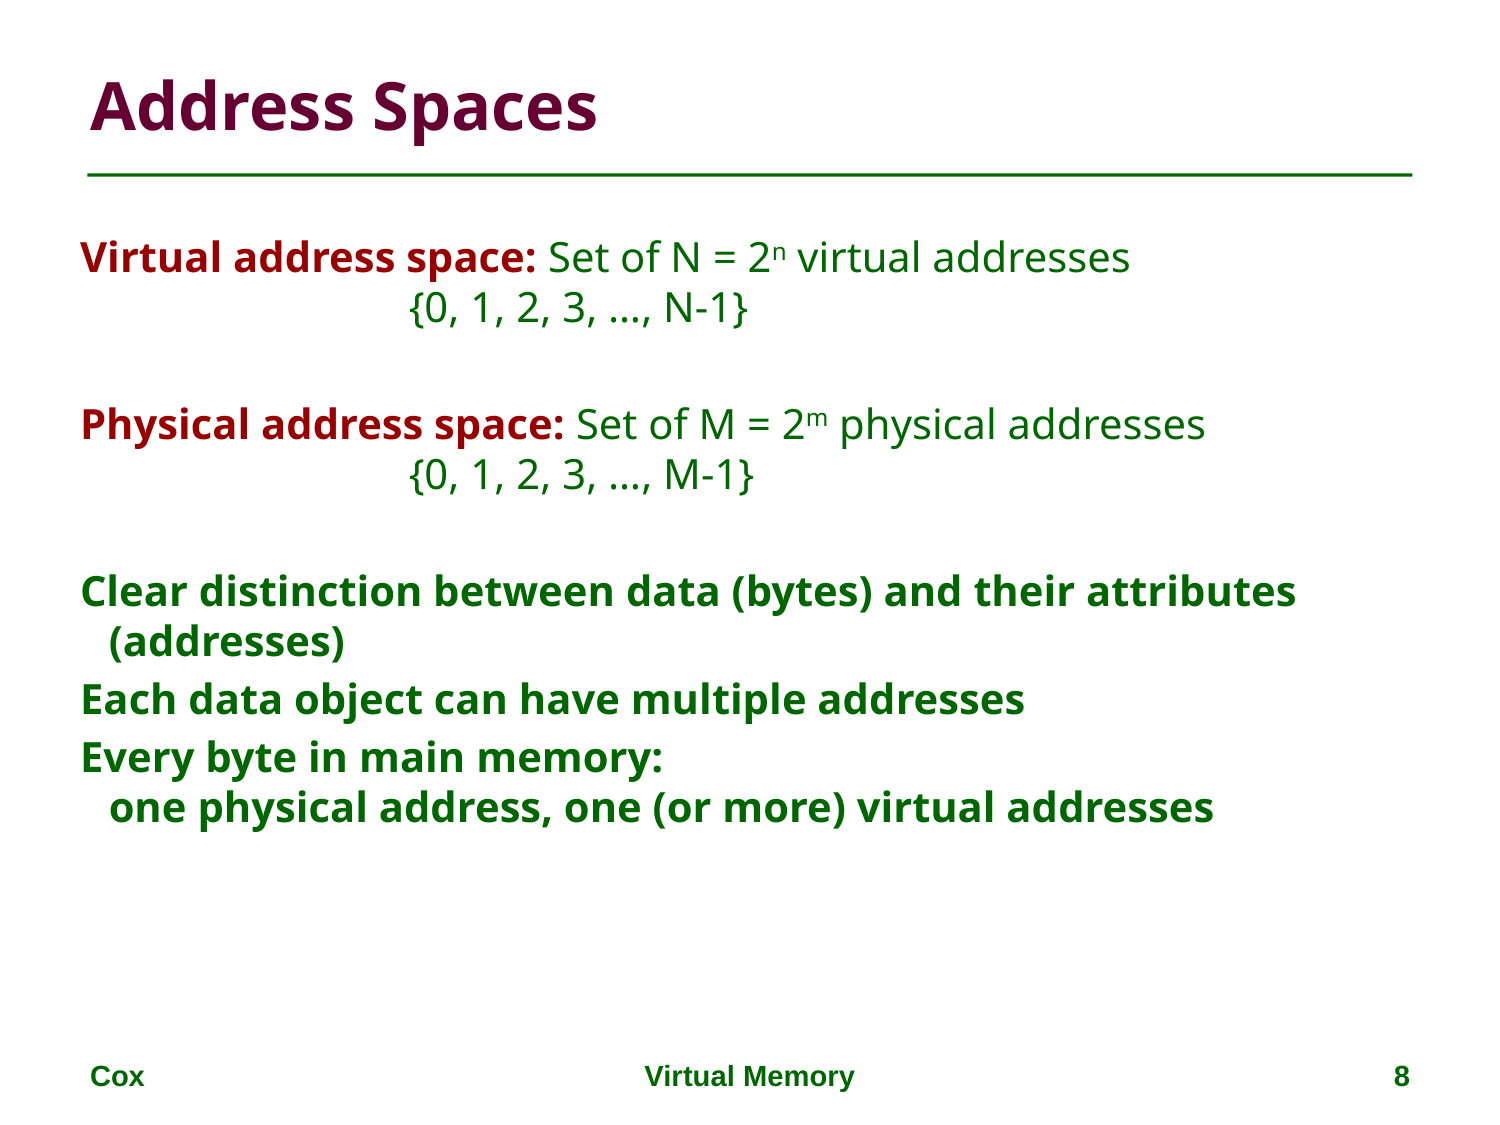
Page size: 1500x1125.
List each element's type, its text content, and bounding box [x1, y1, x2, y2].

slide_number Cox [74, 1049, 426, 1103]
slide_number 8 [1074, 1049, 1426, 1103]
footer Virtual Memory [512, 1049, 988, 1103]
list Virtual address space: Set of N = 2n virtual addresses {0, 1, 2, 3, …, N-1} Physical address space: Set of M = 2m physical addresses {0, 1, 2, 3, …, M-1} Clear distinction between data (bytes) and their attributes (addresses) Each data object can have multiple addresses Every byte in main memory: one physical address, one (or more) virtual addresses [65, 223, 1425, 1040]
title Address Spaces [75, 45, 1425, 163]
